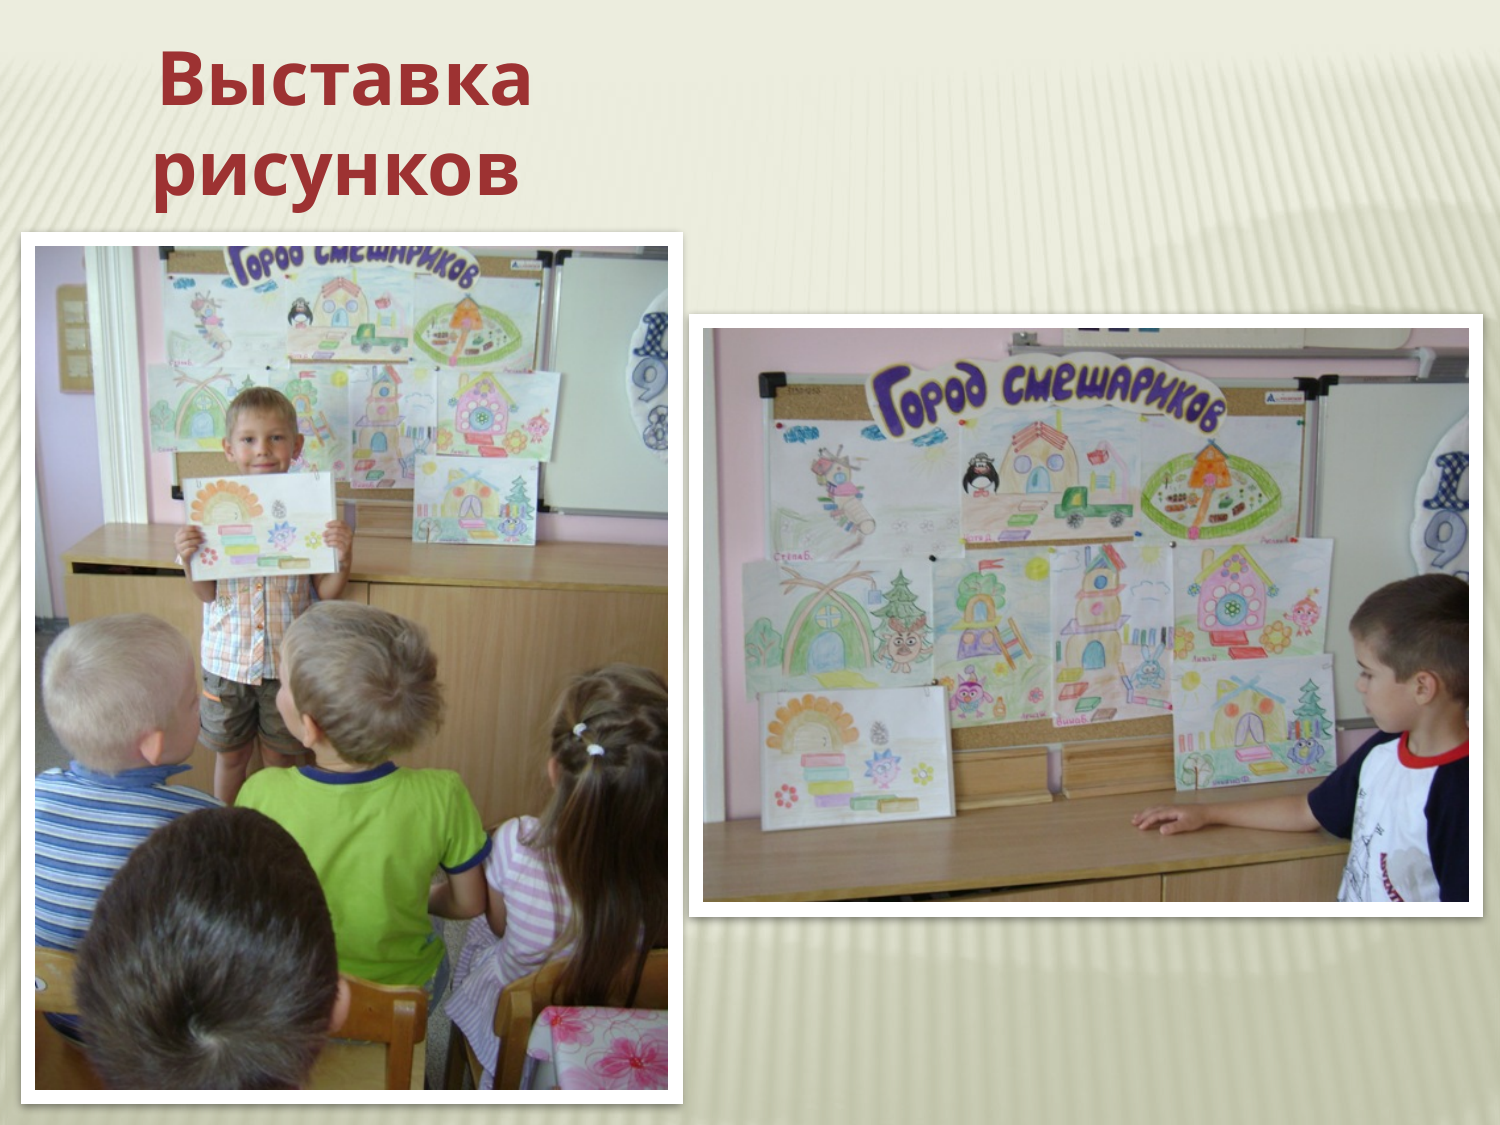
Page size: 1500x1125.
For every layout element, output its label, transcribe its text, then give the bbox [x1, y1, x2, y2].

picture [34, 245, 669, 1091]
text_box Выставка рисунков [46, 23, 645, 219]
picture [702, 327, 1470, 903]
